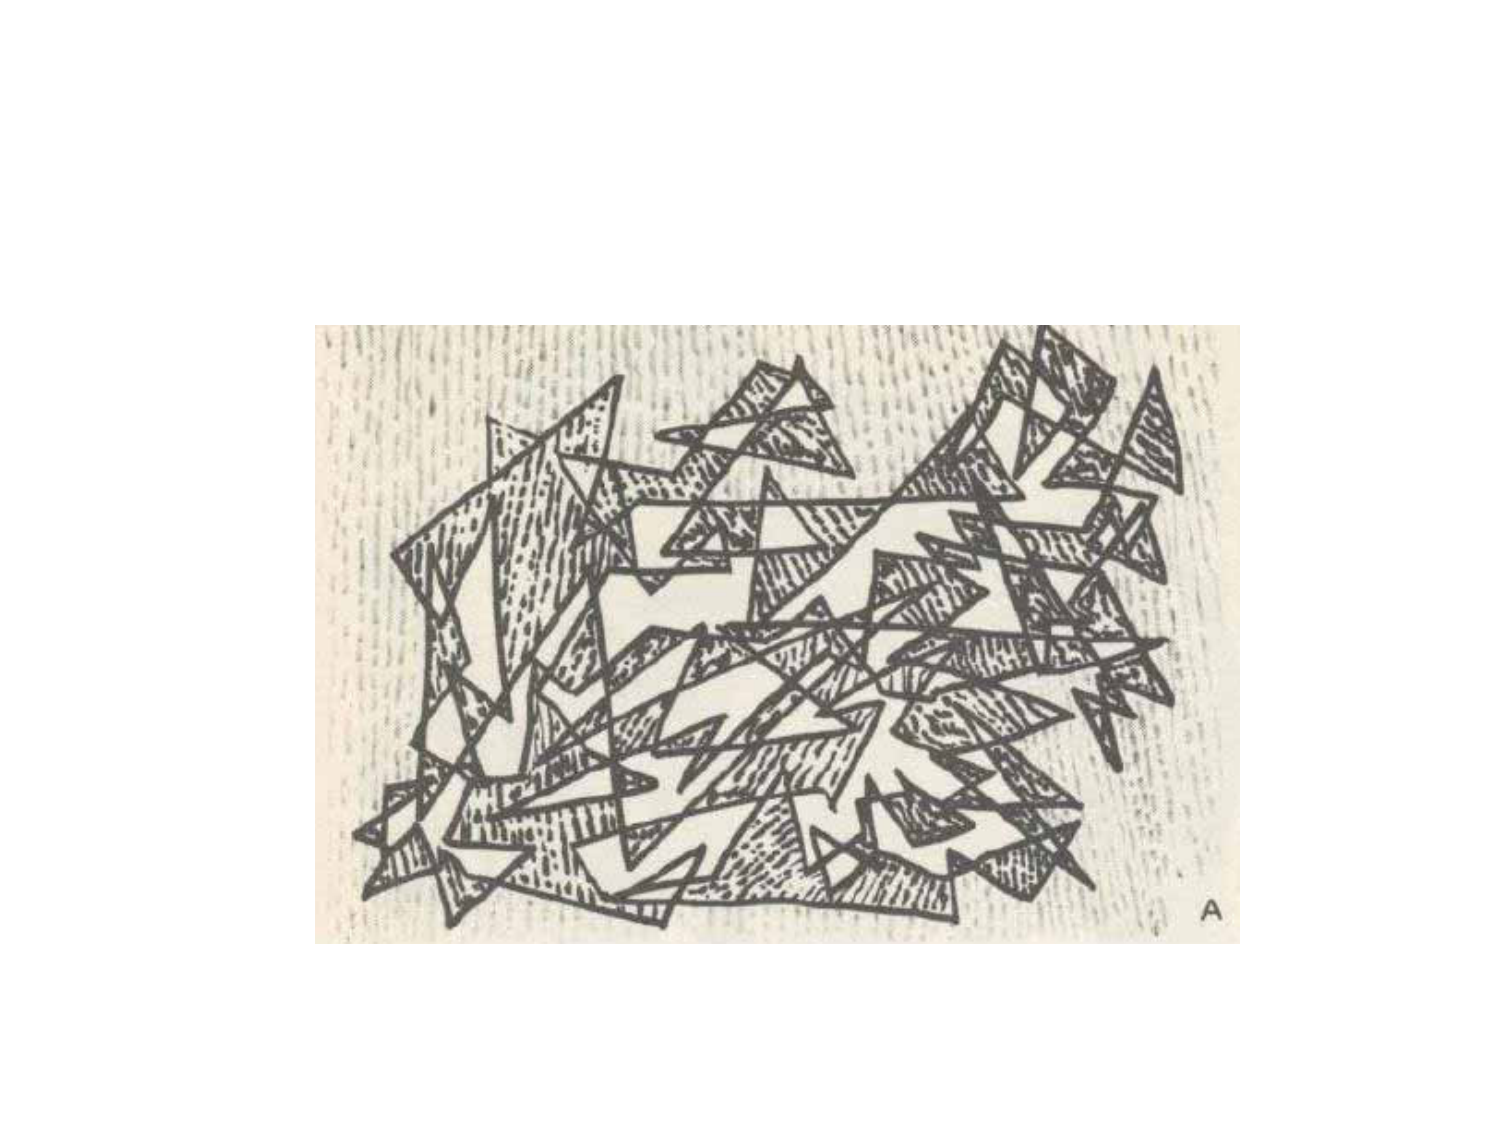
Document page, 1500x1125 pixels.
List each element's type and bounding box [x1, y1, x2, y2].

list [315, 325, 1241, 944]
